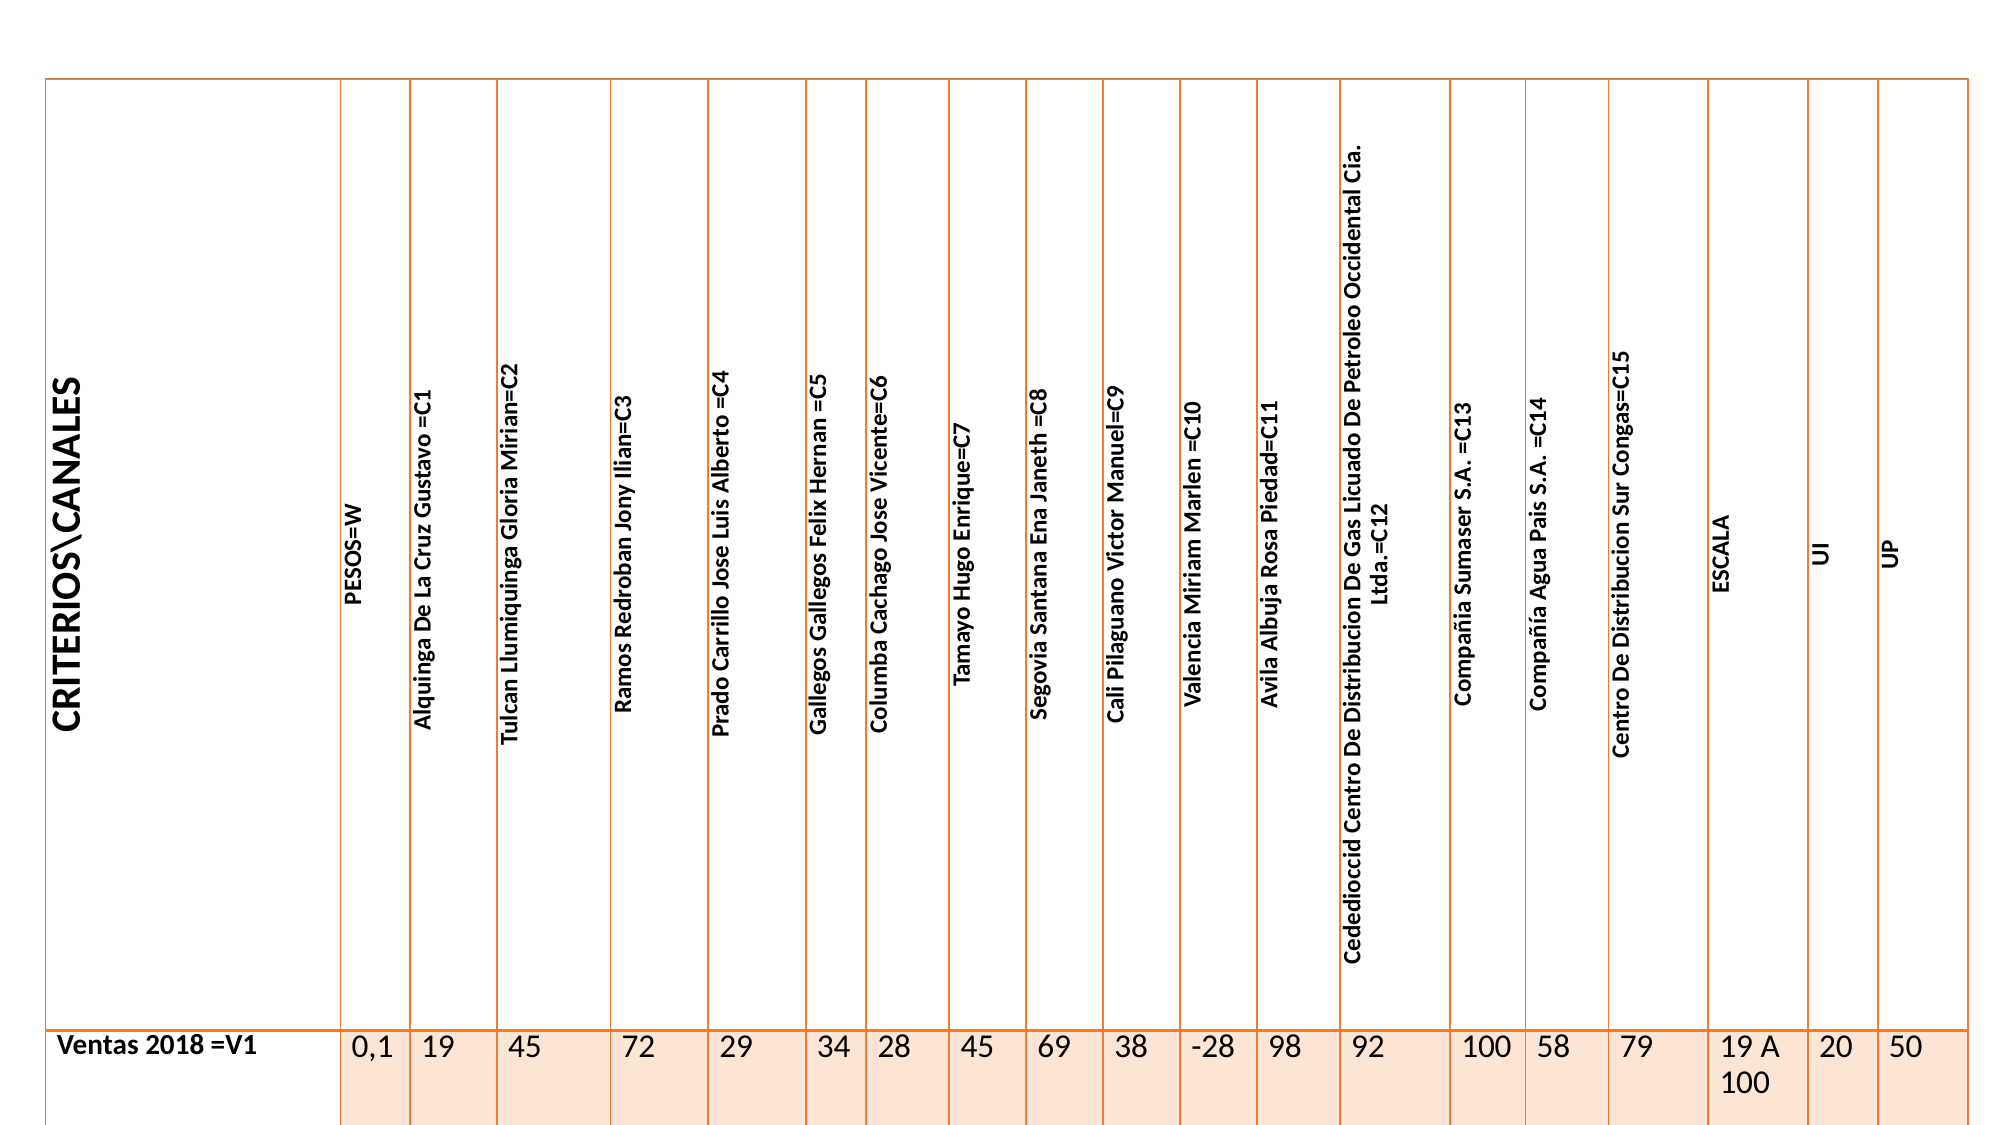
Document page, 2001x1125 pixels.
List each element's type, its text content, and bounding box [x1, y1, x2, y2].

table_cell 34 [807, 1032, 865, 1125]
table_header Columba Cachago Jose Vicente=C6 [867, 80, 948, 1029]
table_cell 58 [1526, 1032, 1608, 1125]
table_cell 19 A 100 [1709, 1032, 1807, 1125]
table_cell 38 [1104, 1032, 1179, 1125]
table_cell 19 [411, 1032, 496, 1125]
table_header Cali Pilaguano Victor Manuel=C9 [1104, 80, 1179, 1029]
table_cell 45 [950, 1032, 1025, 1125]
table_cell 79 [1609, 1032, 1707, 1125]
table_cell 28 [867, 1032, 948, 1125]
table_cell 45 [498, 1032, 610, 1125]
table_header Alquinga De La Cruz Gustavo =C1 [411, 80, 496, 1029]
table_header Compañía Agua Pais S.A. =C14 [1526, 80, 1608, 1029]
table_header Prado Carrillo Jose Luis Alberto =C4 [709, 80, 805, 1029]
table_header Cededioccid Centro De Distribucion De Gas Licuado De Petroleo Occidental Cia. Ltda.=C12 [1341, 80, 1449, 1029]
table_cell -28 [1181, 1032, 1256, 1125]
table_header UI [1809, 80, 1877, 1029]
table_header PESOS=W [341, 80, 409, 1029]
table_cell 0,1 [341, 1032, 409, 1125]
table_header Compañia Sumaser S.A. =C13 [1451, 80, 1525, 1029]
table_header CRITERIOS\CANALES [46, 80, 340, 1029]
table_header Tulcan Llumiquinga Gloria Mirian=C2 [498, 80, 610, 1029]
table_cell 98 [1258, 1032, 1339, 1125]
table_header Avila Albuja Rosa Piedad=C11 [1258, 80, 1339, 1029]
table_cell 72 [611, 1032, 707, 1125]
table_header ESCALA [1709, 80, 1807, 1029]
table_header UP [1879, 80, 1967, 1029]
table_cell 50 [1879, 1032, 1967, 1125]
table_cell 92 [1341, 1032, 1449, 1125]
table_header Segovia Santana Ena Janeth =C8 [1027, 80, 1102, 1029]
table_header Tamayo Hugo Enrique=C7 [950, 80, 1025, 1029]
table_header Ramos Redroban Jony Ilian=C3 [611, 80, 707, 1029]
table_header Centro De Distribucion Sur Congas=C15 [1609, 80, 1707, 1029]
table_cell 69 [1027, 1032, 1102, 1125]
table_header Valencia Miriam Marlen =C10 [1181, 80, 1256, 1029]
table_cell Ventas 2018 =V1 [46, 1032, 340, 1125]
table_cell 100 [1451, 1032, 1525, 1125]
table_cell 29 [709, 1032, 805, 1125]
table_cell 20 [1809, 1032, 1877, 1125]
table_header Gallegos Gallegos Felix Hernan =C5 [807, 80, 865, 1029]
